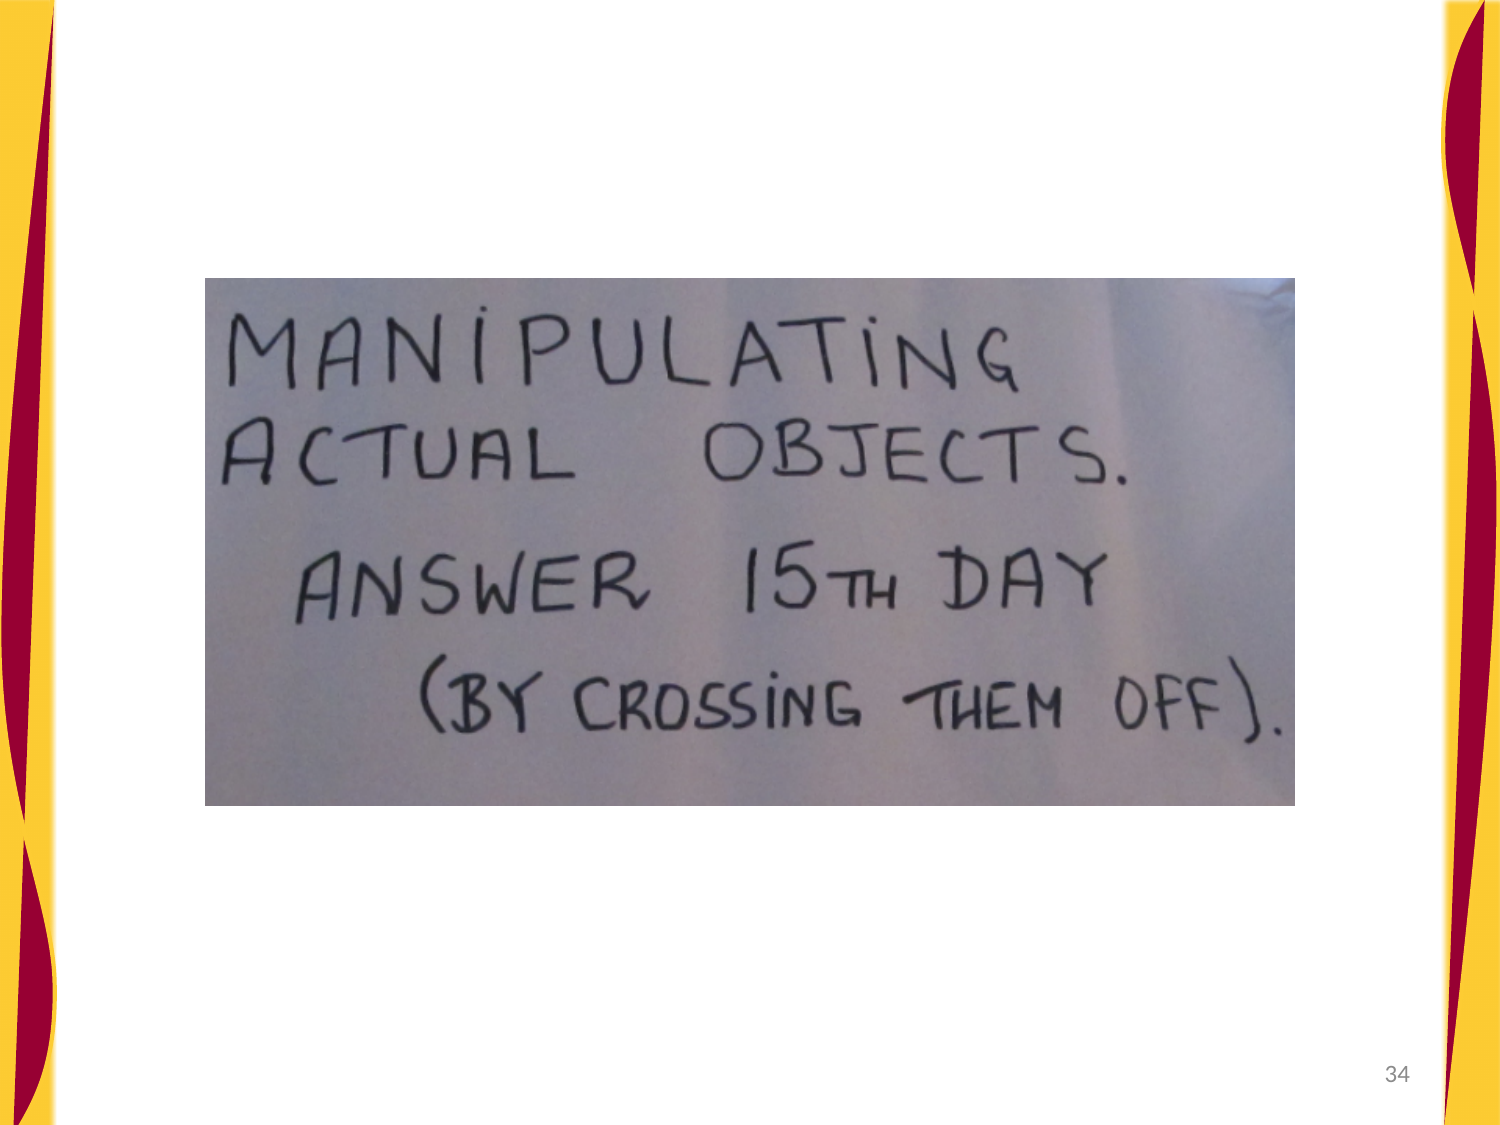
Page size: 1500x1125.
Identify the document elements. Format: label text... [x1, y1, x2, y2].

slide_number 34 [1074, 1042, 1425, 1103]
picture [205, 278, 1295, 806]
